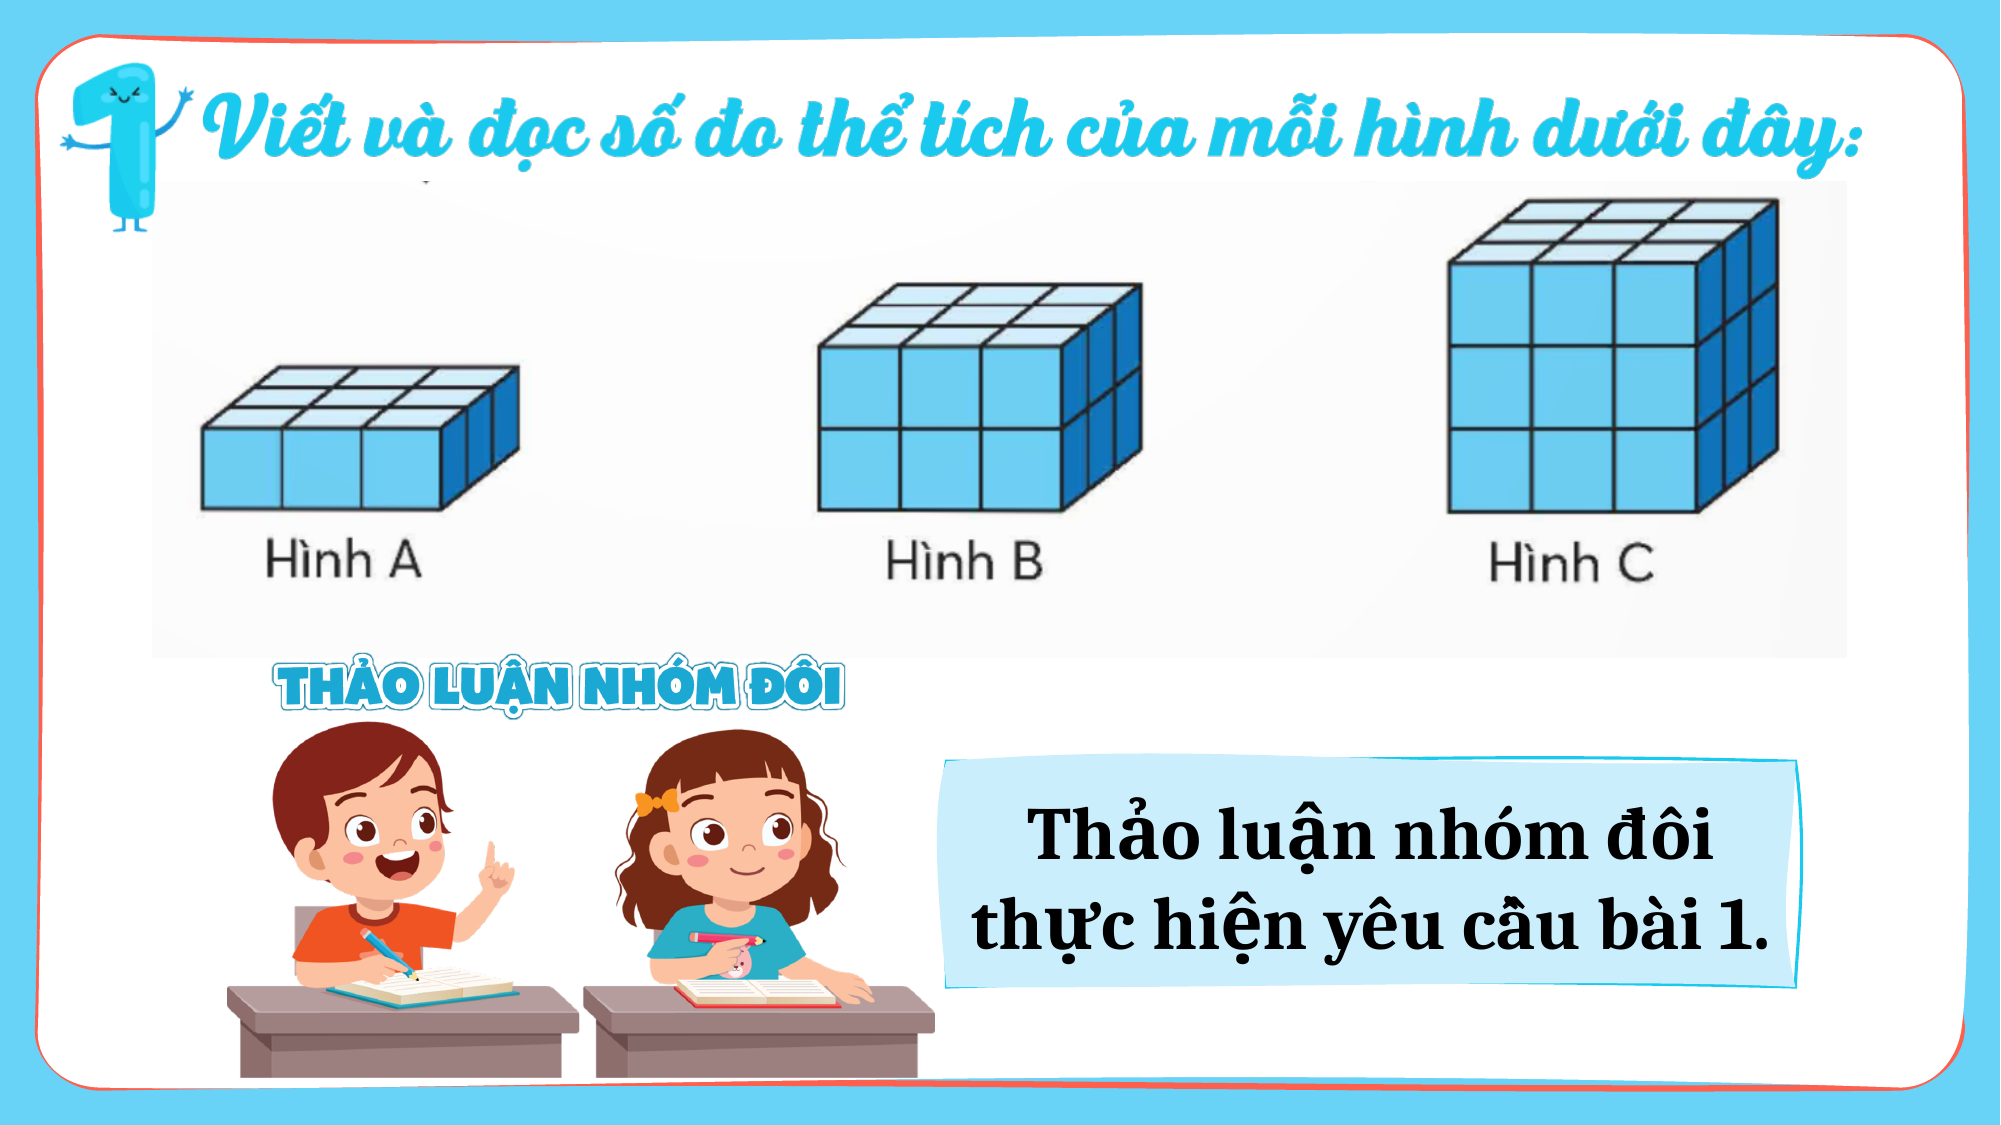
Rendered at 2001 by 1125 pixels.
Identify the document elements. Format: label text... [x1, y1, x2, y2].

text_box Thảo luận nhóm đôi thực hiện yêu cầu bài 1. [936, 753, 1804, 989]
picture [0, 0, 2000, 1125]
